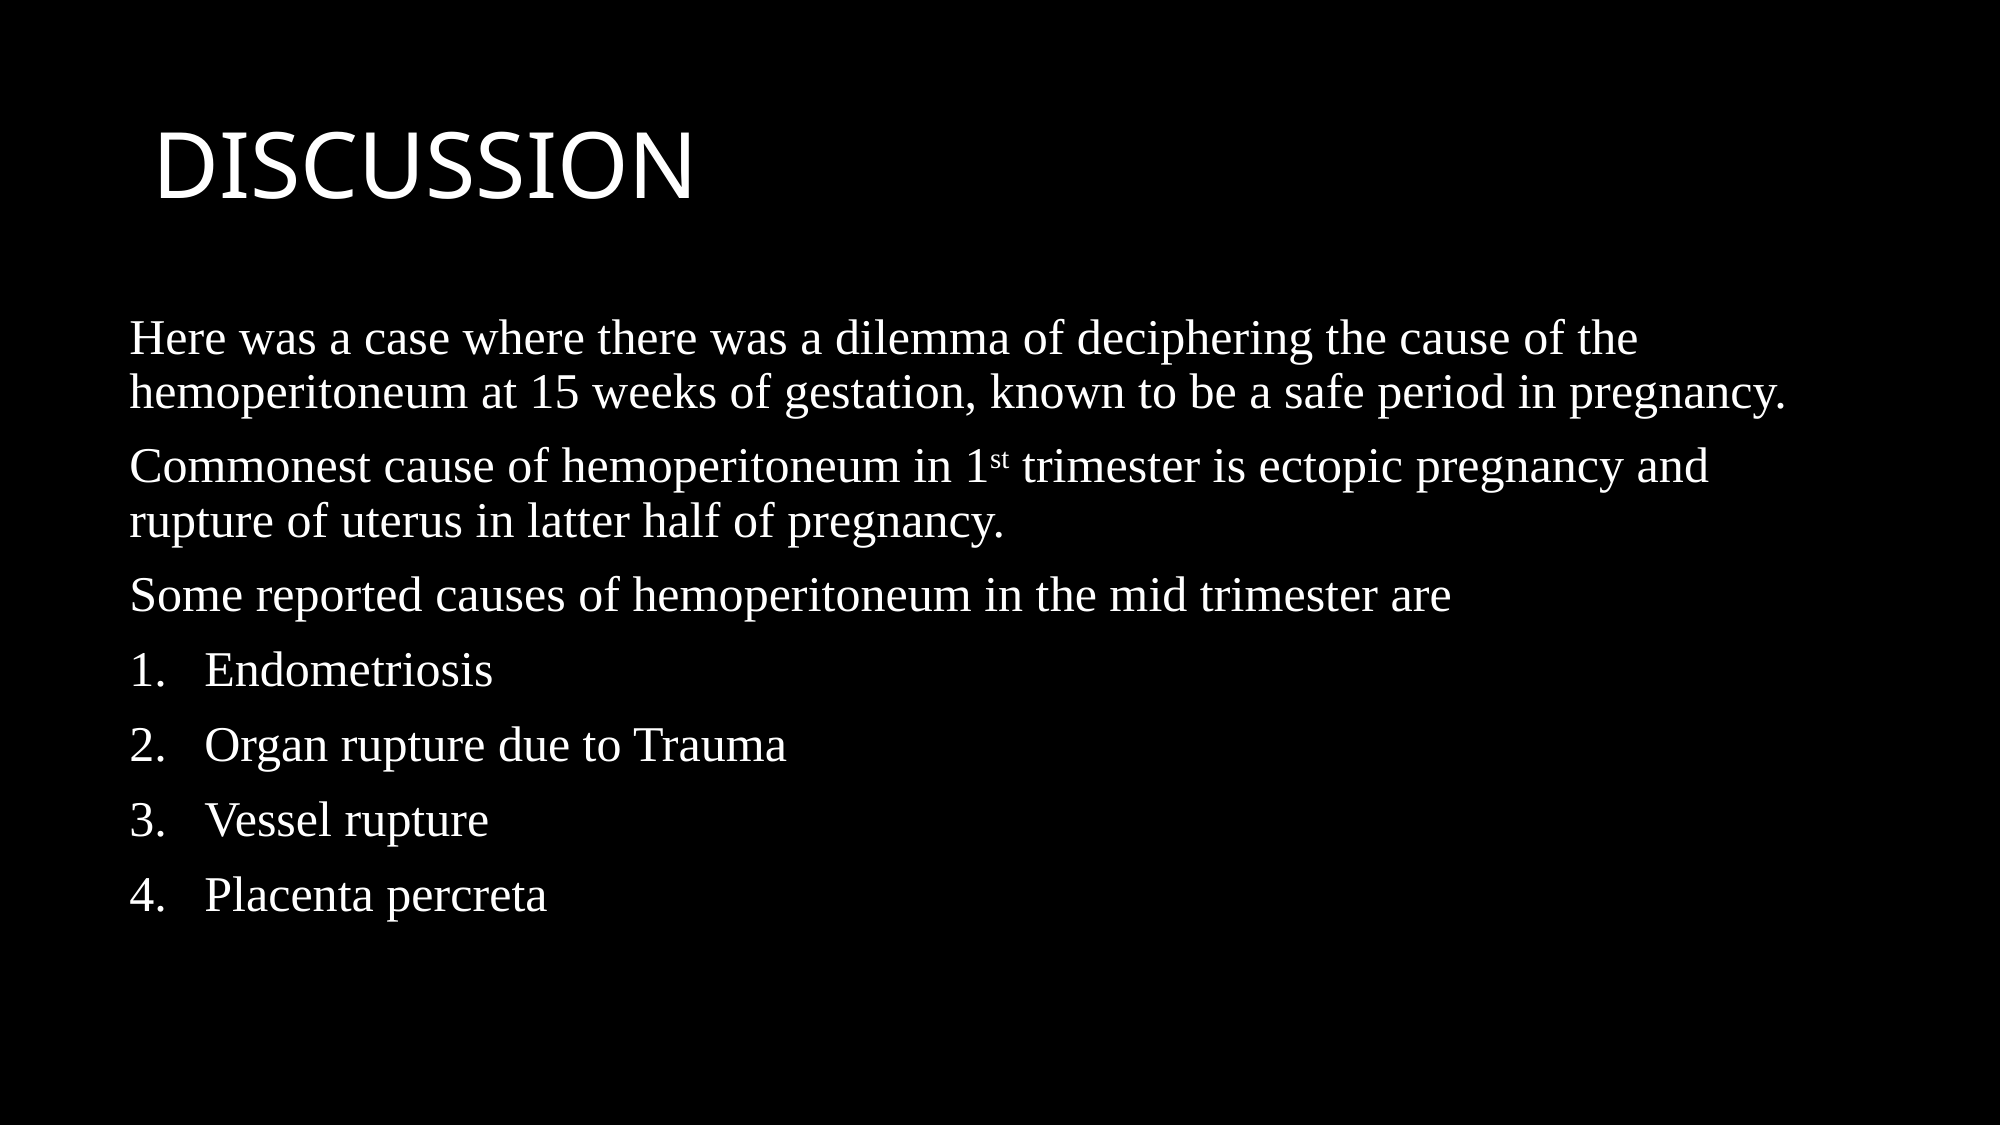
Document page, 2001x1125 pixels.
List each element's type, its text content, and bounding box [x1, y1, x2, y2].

list Here was a case where there was a dilemma of deciphering the cause of the hemoperitoneum at 15 weeks of gestation, known to be a safe period in pregnancy. Commonest cause of hemoperitoneum in 1st trimester is ectopic pregnancy and rupture of uterus in latter half of pregnancy. Some reported causes of hemoperitoneum in the mid trimester are Endometriosis Organ rupture due to Trauma Vessel rupture Placenta percreta [114, 222, 1840, 937]
title DISCUSSION [137, 59, 1863, 278]
